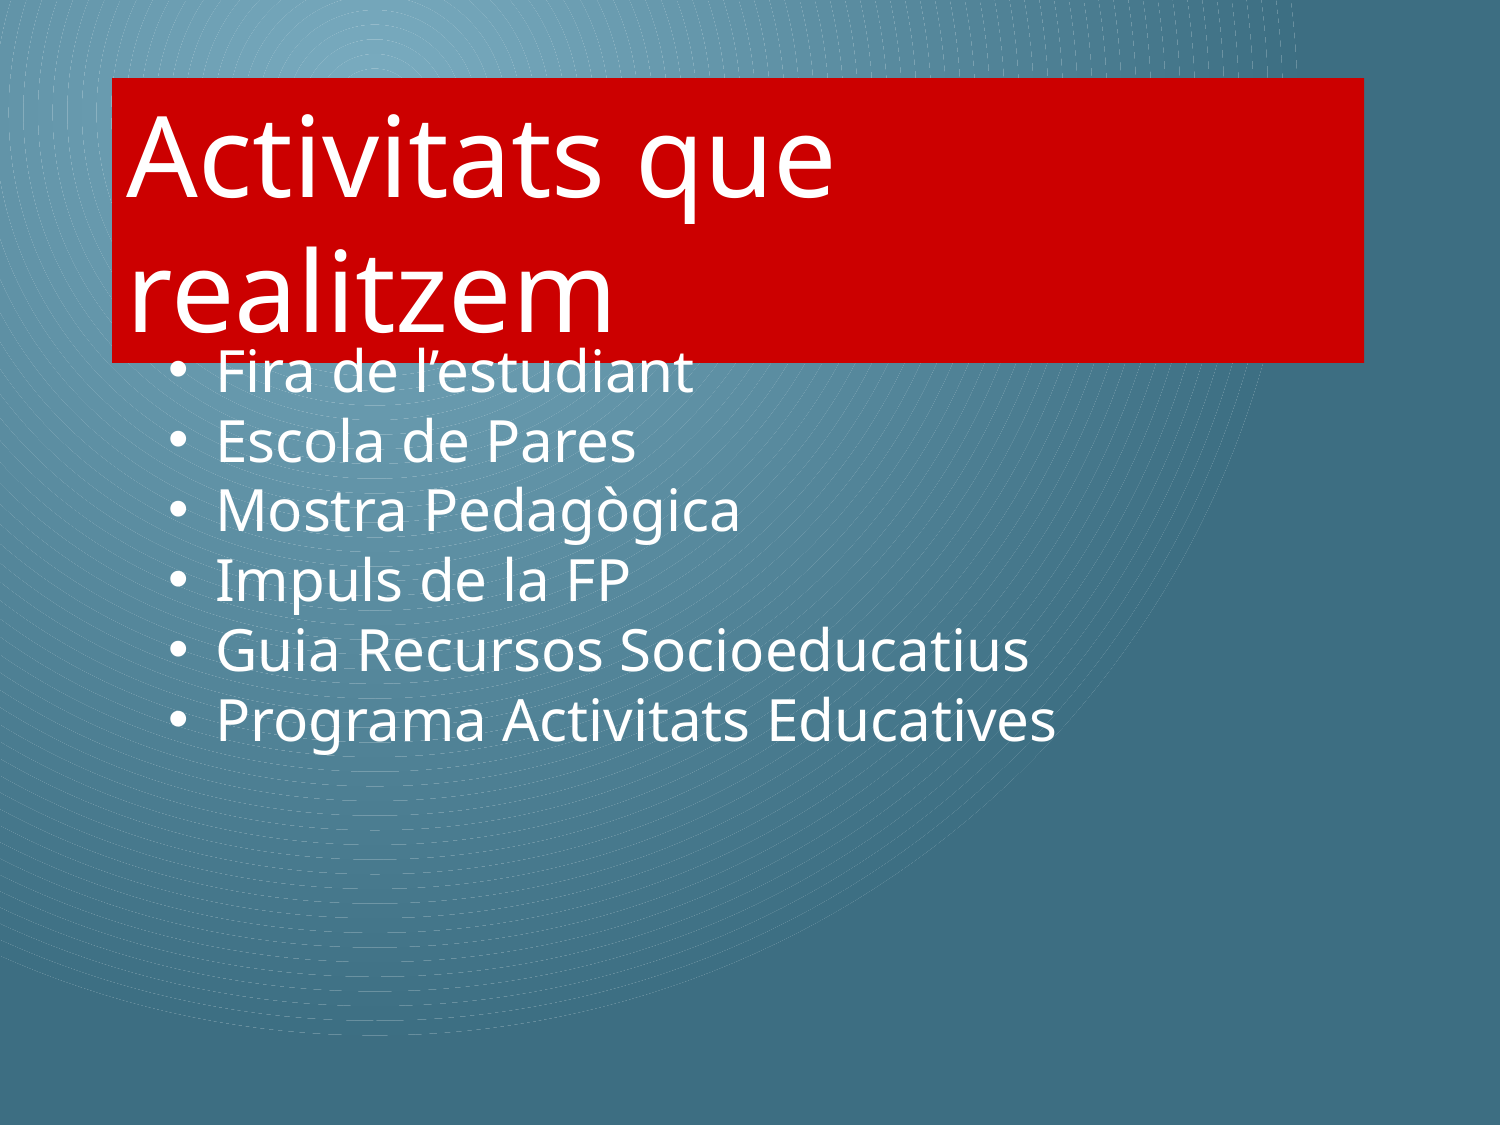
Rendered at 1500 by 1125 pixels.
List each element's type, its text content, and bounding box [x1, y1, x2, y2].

text_box Fira de l’estudiant Escola de Pares Mostra Pedagògica Impuls de la FP Guia Recursos Socioeducatius Programa Activitats Educatives [153, 326, 1323, 831]
text_box Activitats que realitzem [112, 78, 1365, 363]
